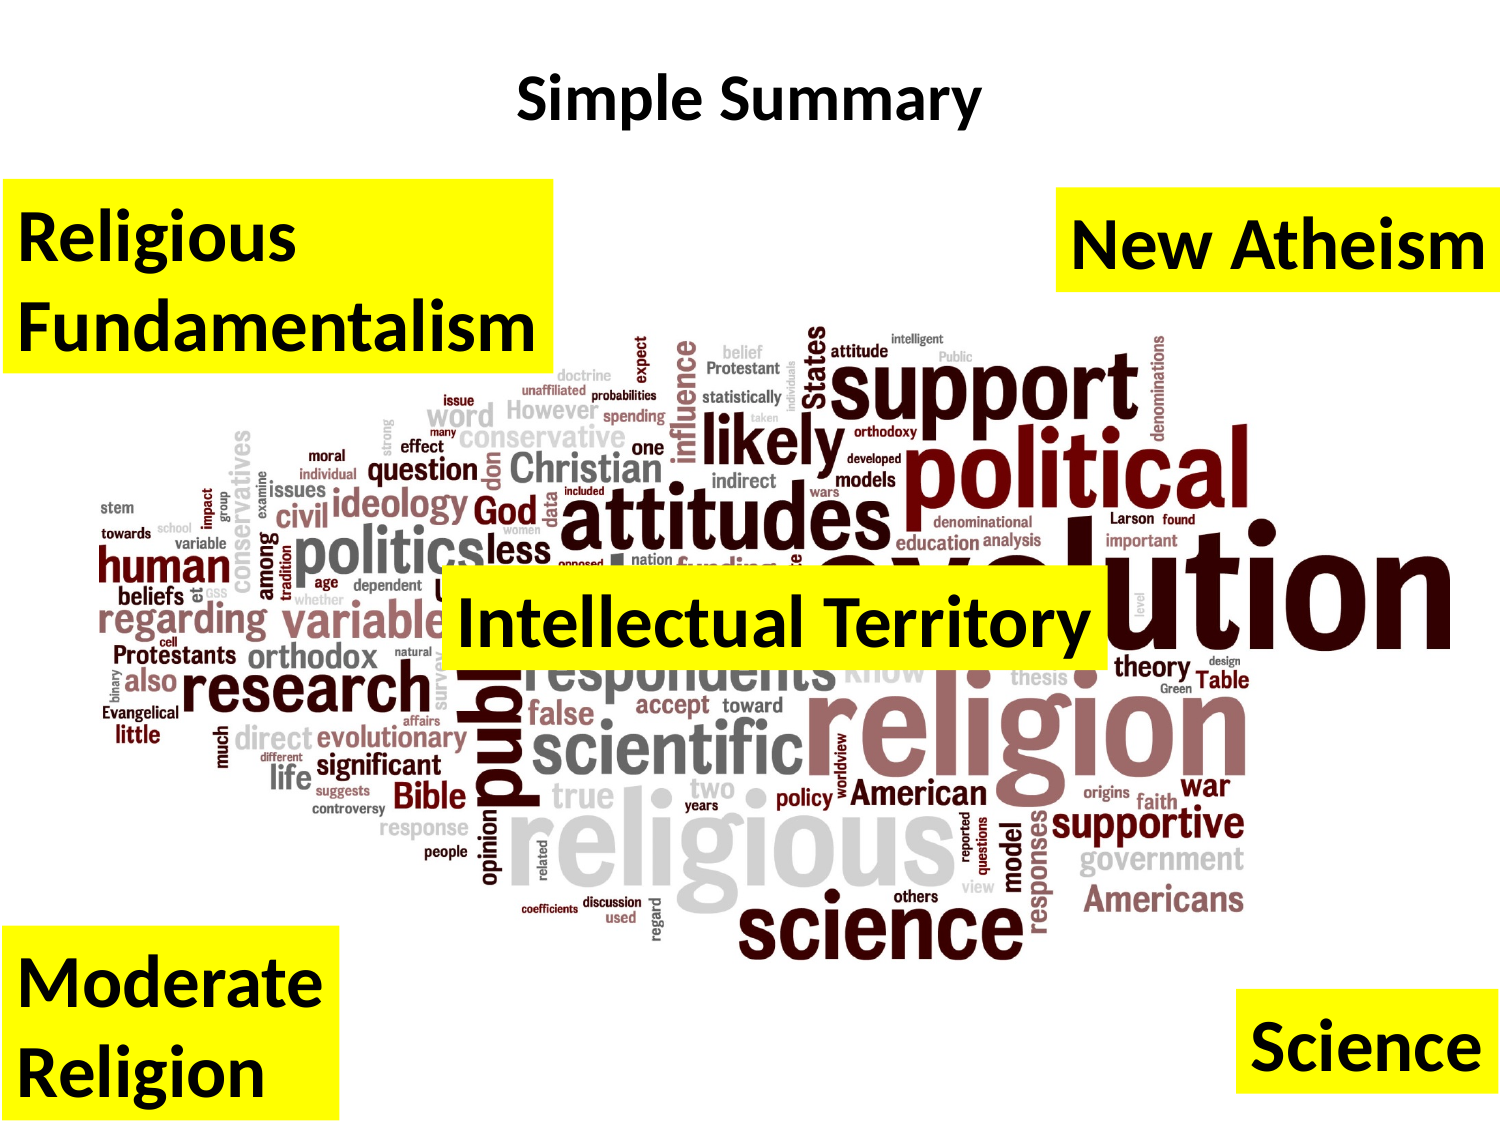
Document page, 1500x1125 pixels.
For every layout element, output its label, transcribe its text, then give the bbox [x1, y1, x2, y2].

picture [99, 154, 1451, 1125]
text_box Religious Fundamentalism [2, 178, 94, 374]
title Simple Summary [75, 0, 1425, 178]
text_box New Atheism [1453, 187, 1500, 293]
text_box Science [1453, 988, 1499, 1094]
text_box Moderate Religion [2, 925, 94, 1121]
